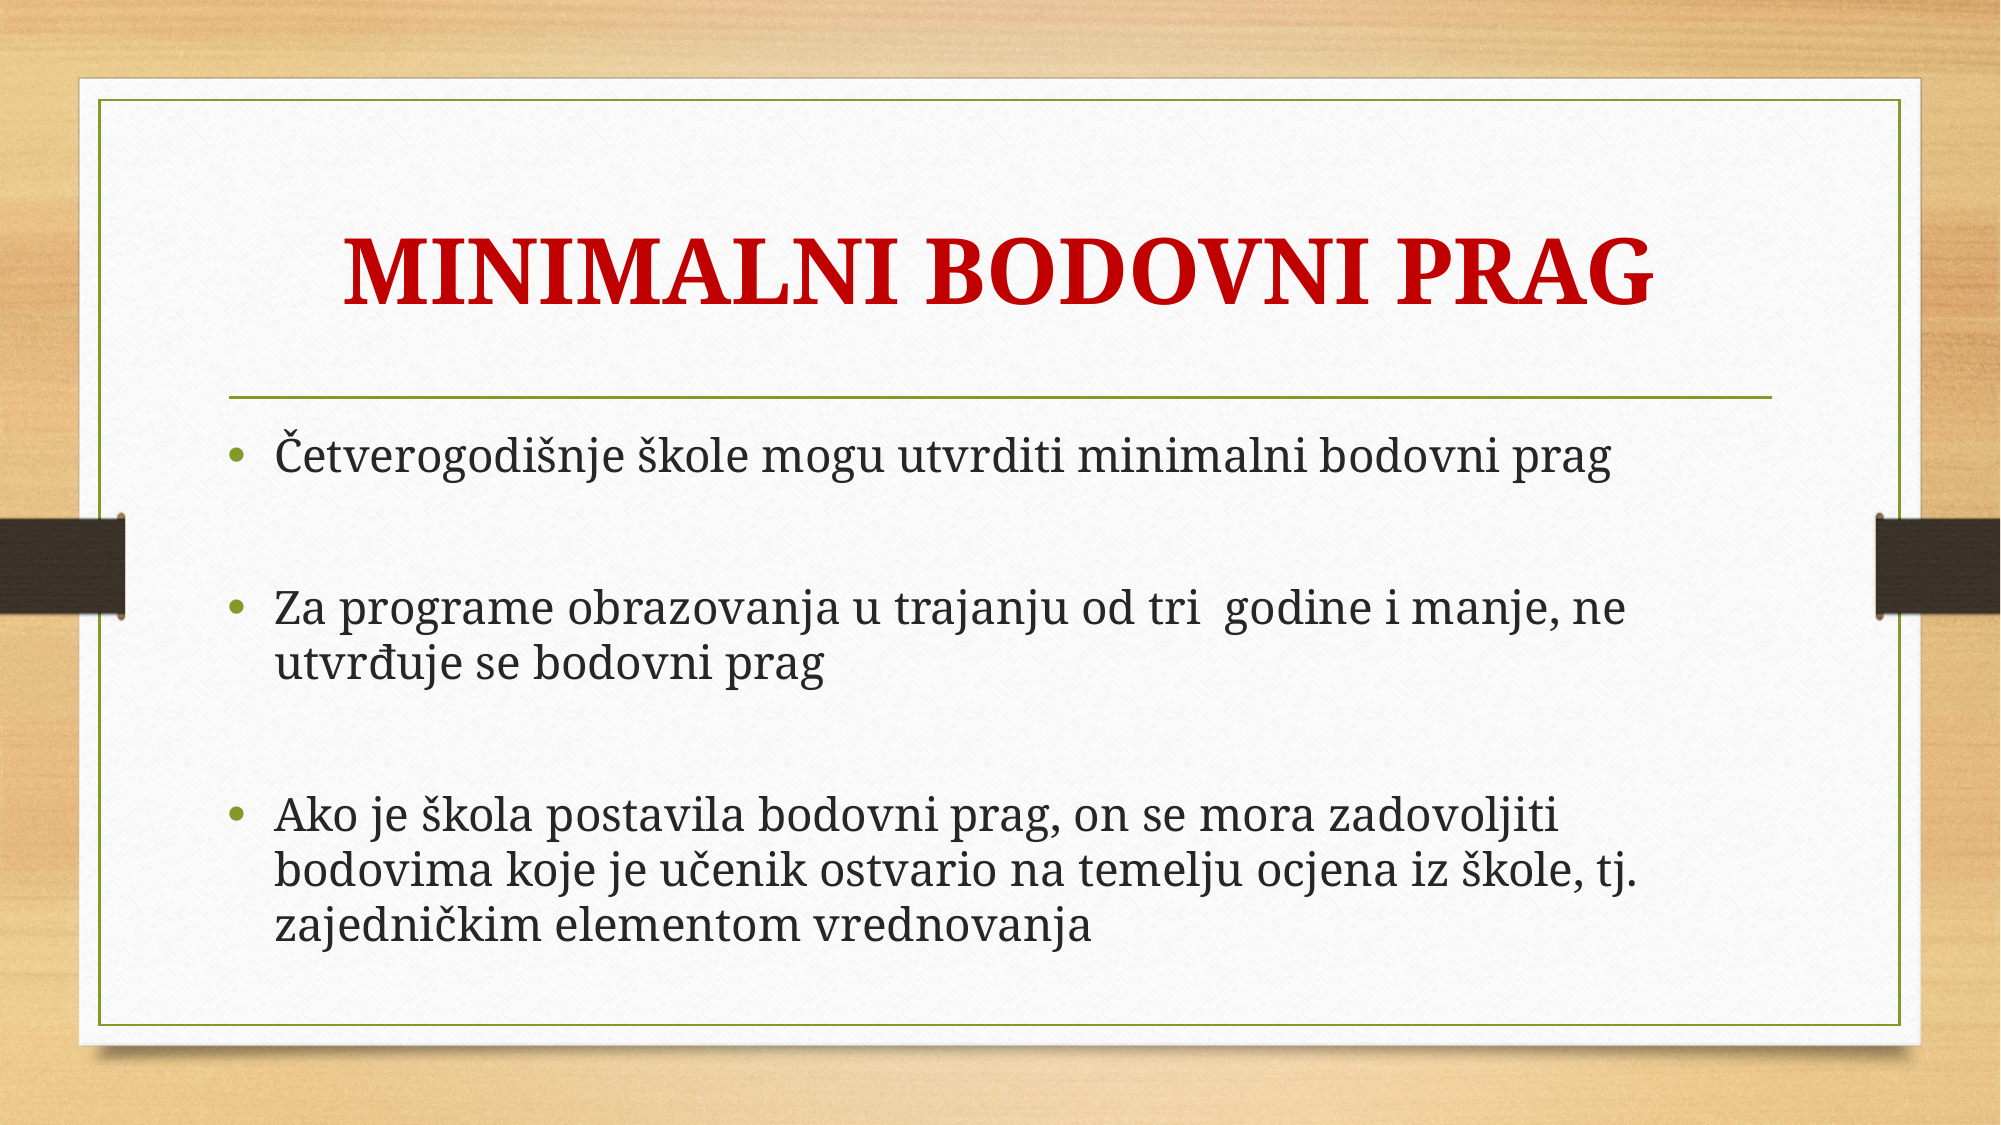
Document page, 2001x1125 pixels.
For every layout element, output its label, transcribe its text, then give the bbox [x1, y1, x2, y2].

list Četverogodišnje škole mogu utvrditi minimalni bodovni prag Za programe obrazovanja u trajanju od tri godine i manje, ne utvrđuje se bodovni prag Ako je škola postavila bodovni prag, on se mora zadovoljiti bodovima koje je učenik ostvario na temelju ocjena iz škole, tj. zajedničkim elementom vrednovanja [212, 419, 1788, 964]
title MINIMALNI BODOVNI PRAG [212, 161, 1788, 375]
picture [0, 0, 2001, 1125]
